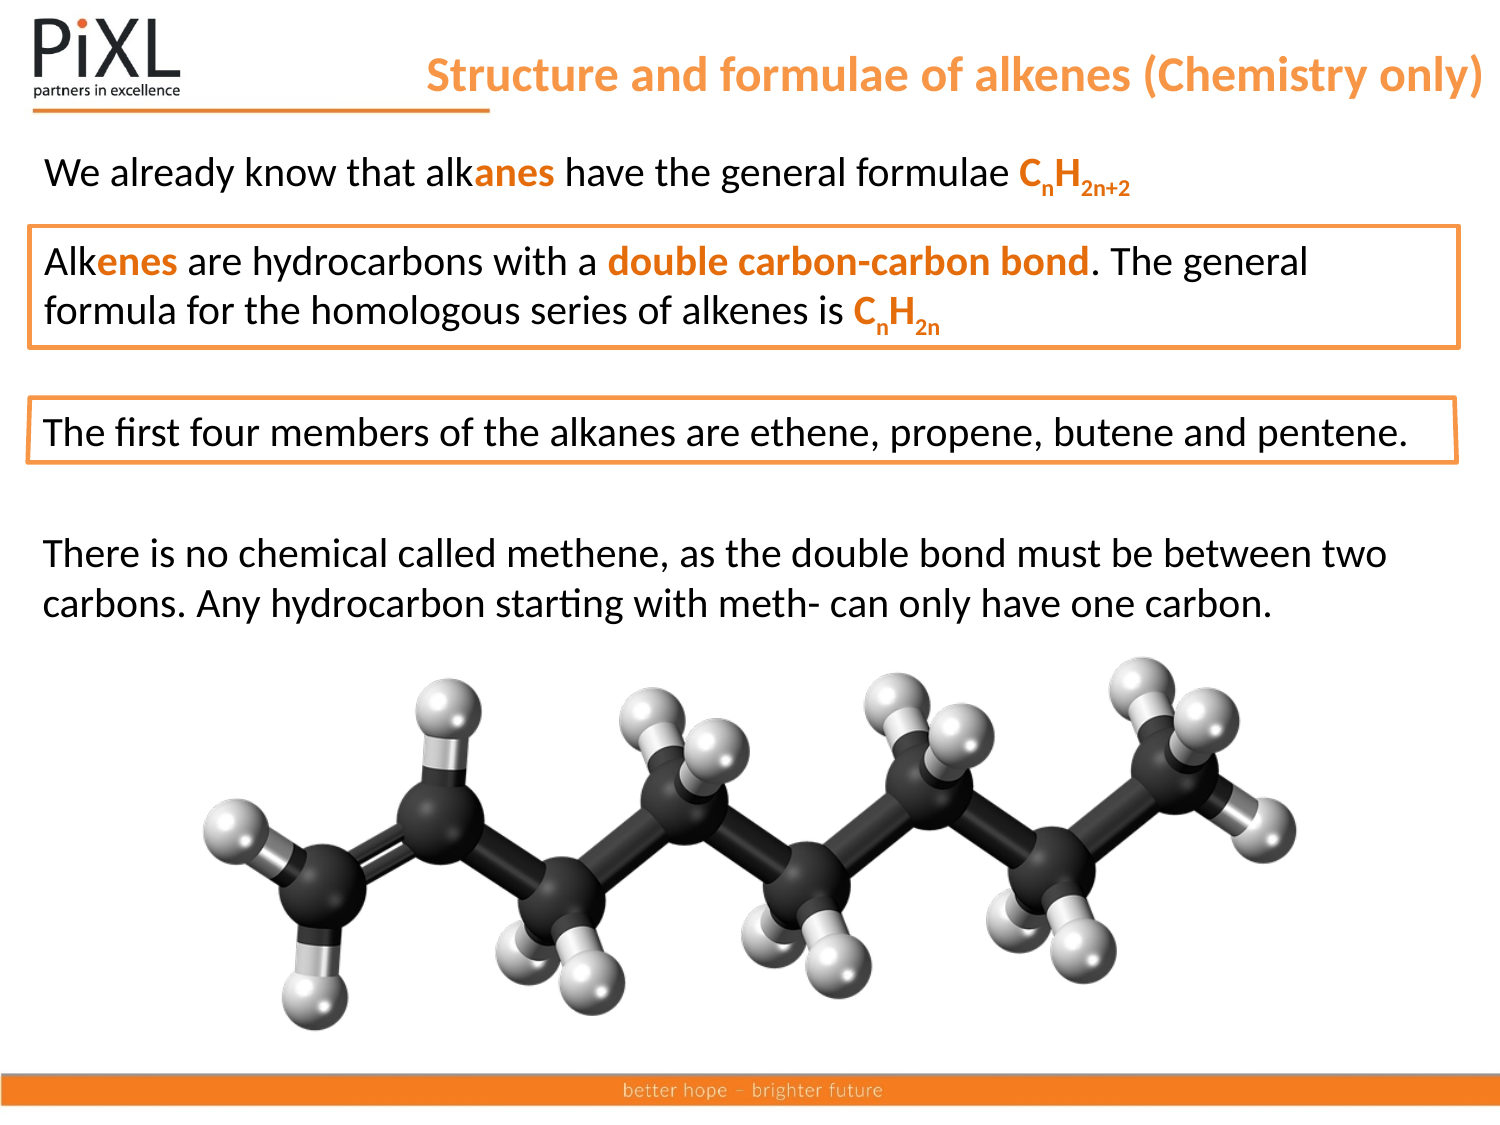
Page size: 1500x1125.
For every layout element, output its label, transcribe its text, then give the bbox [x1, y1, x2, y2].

text_box We already know that alkanes have the general formulae CnH2n+2 [29, 137, 1459, 209]
picture [0, 0, 1500, 1125]
text_box The first four members of the alkanes are ethene, propene, butene and pentene. [27, 397, 1457, 463]
text_box Alkenes are hydrocarbons with a double carbon-carbon bond. The general formula for the homologous series of alkenes is CnH2n [29, 225, 1459, 348]
title Structure and formulae of alkenes (Chemistry only) [194, 0, 1500, 149]
text_box There is no chemical called methene, as the double bond must be between two carbons. Any hydrocarbon starting with meth- can only have one carbon. [27, 518, 1458, 634]
